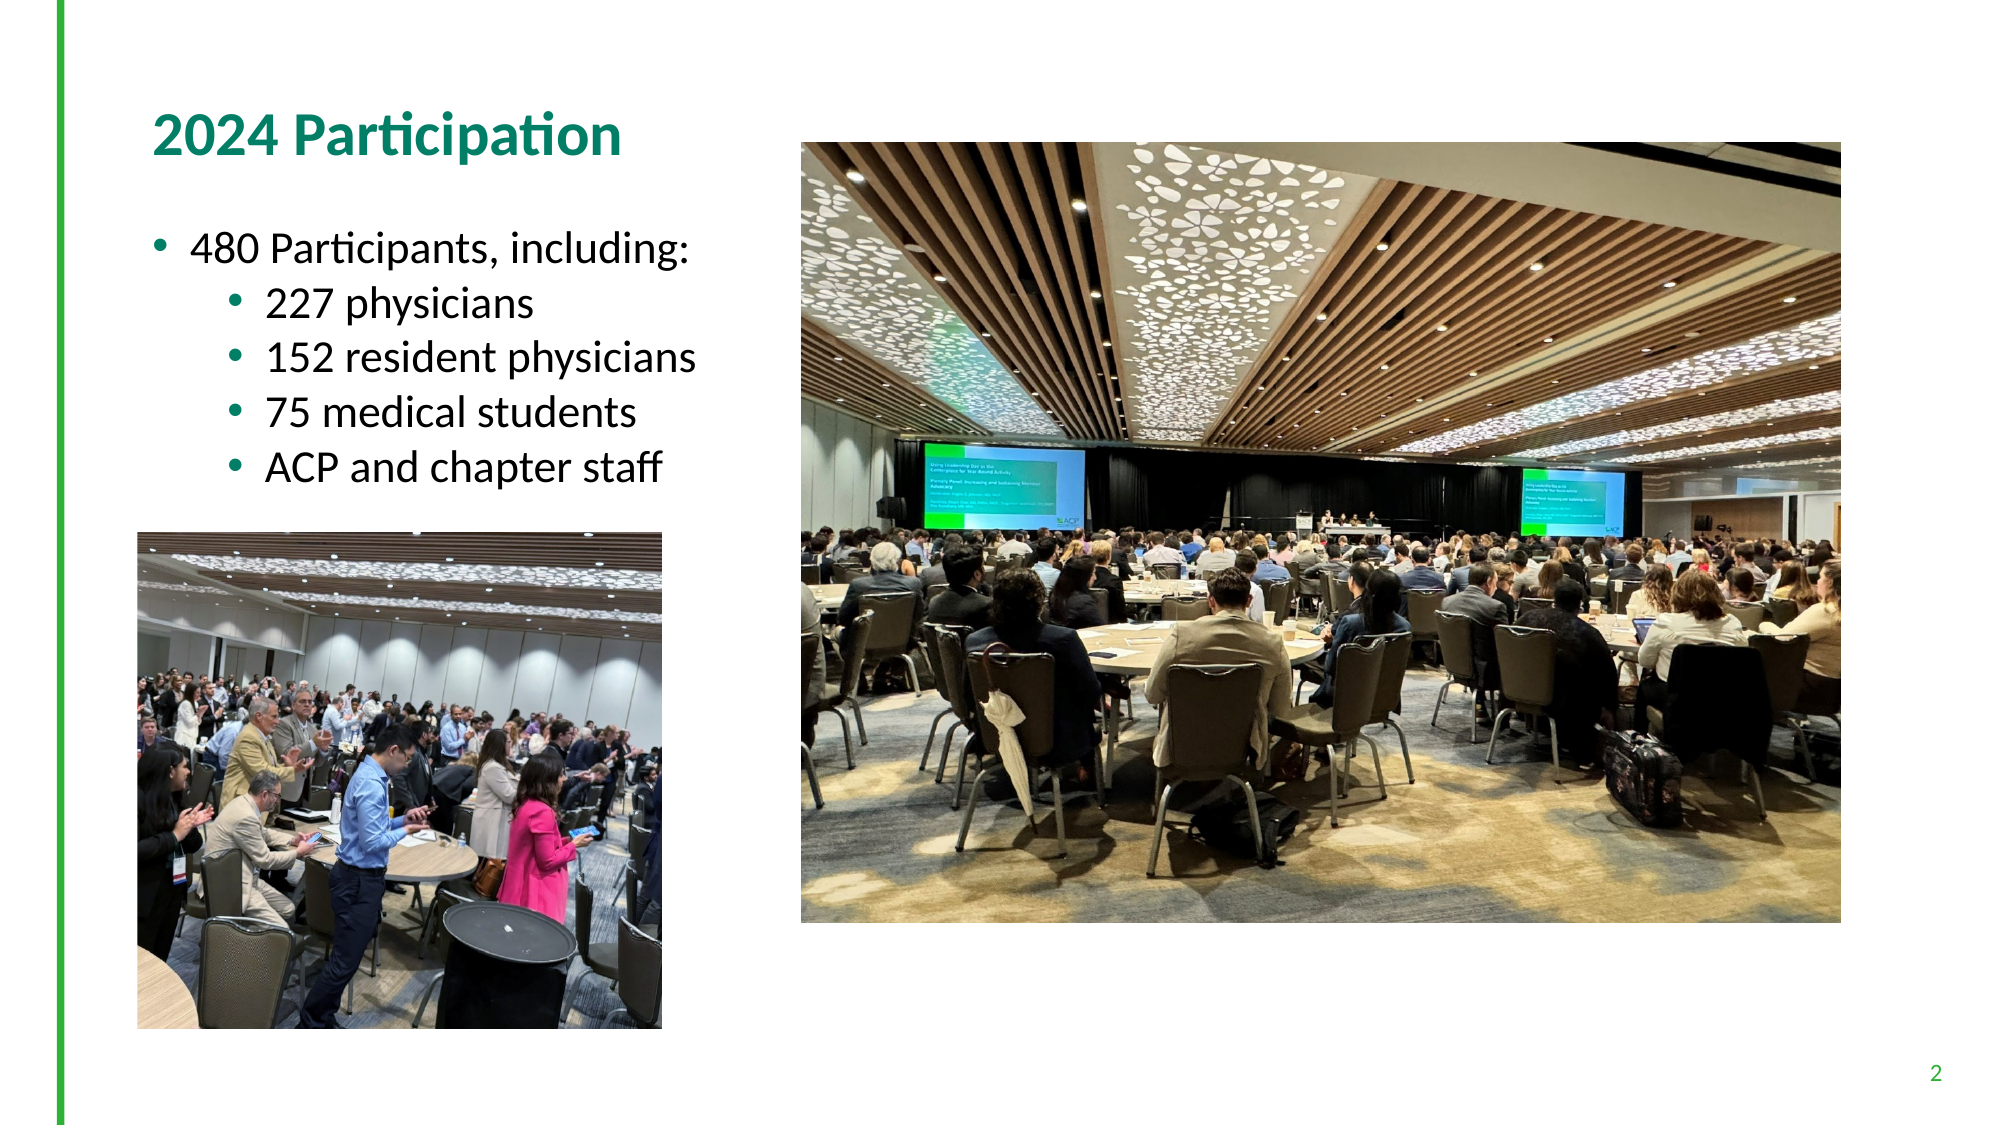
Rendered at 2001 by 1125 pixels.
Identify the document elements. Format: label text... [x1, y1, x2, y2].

slide_number 2 [1434, 1048, 1958, 1094]
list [137, 532, 662, 1029]
list 480 Participants, including: 227 physicians 152 resident physicians 75 medical students ACP and chapter staff [137, 209, 988, 1014]
picture [801, 142, 1841, 923]
title 2024 Participation [137, 59, 1863, 210]
